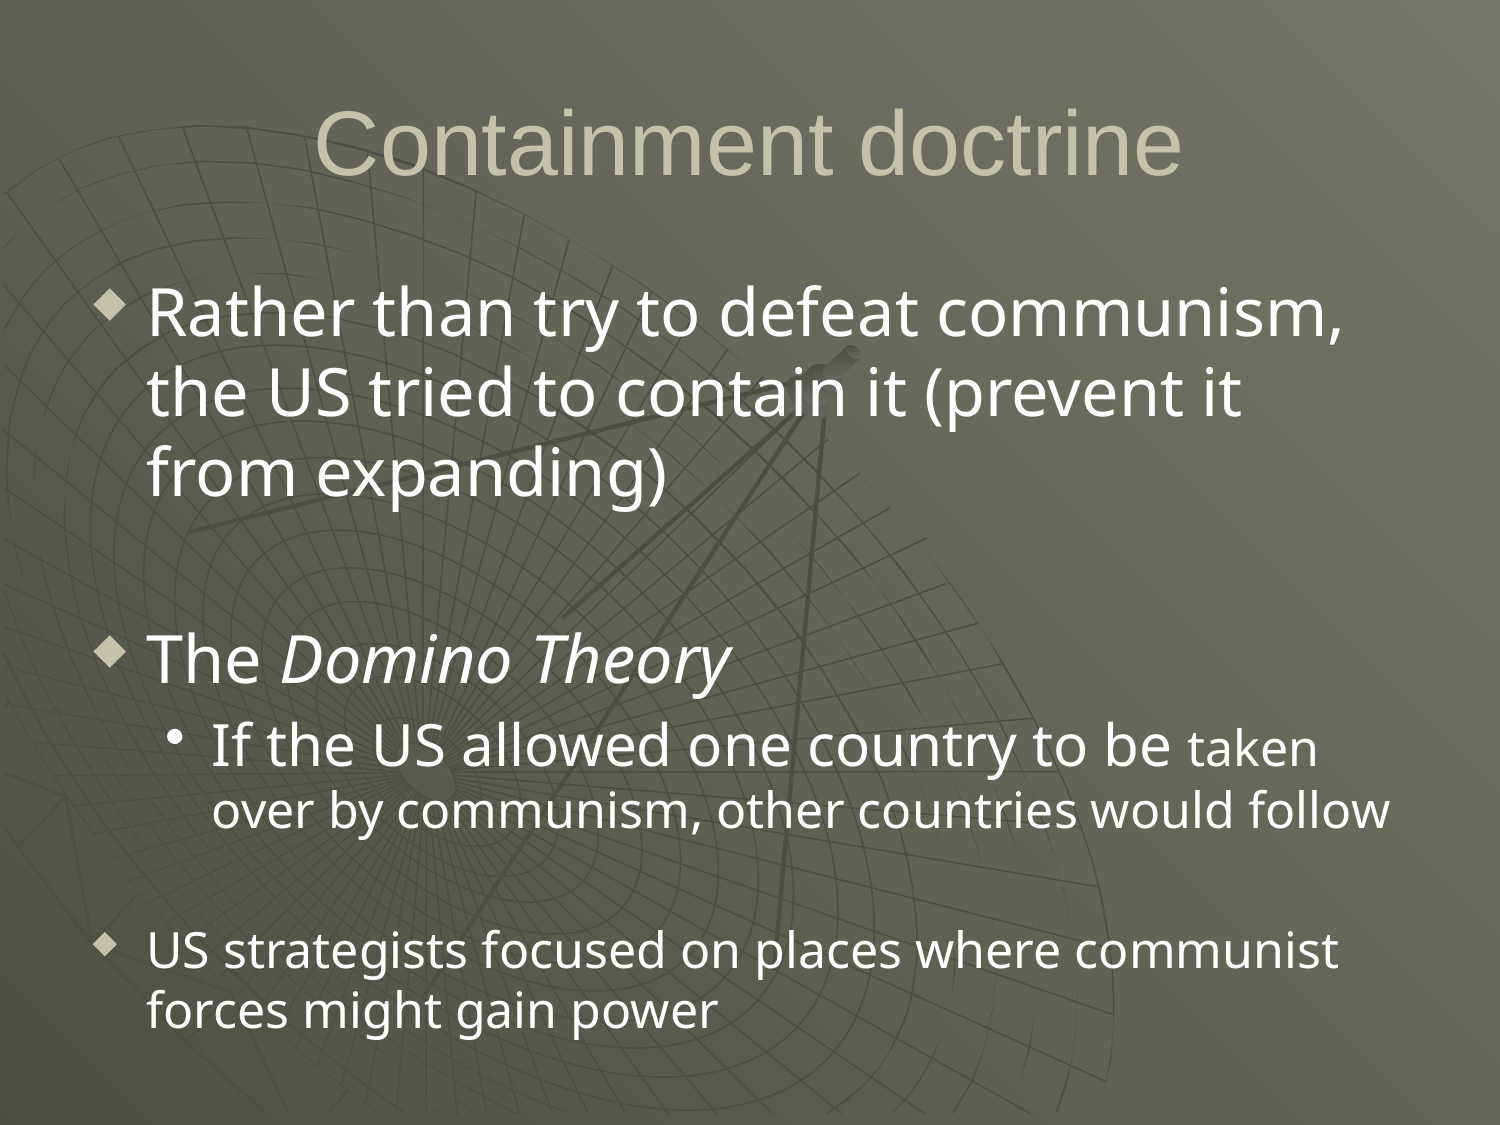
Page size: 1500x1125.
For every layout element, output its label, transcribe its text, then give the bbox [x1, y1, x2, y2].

title Containment doctrine [74, 45, 1426, 233]
list Rather than try to defeat communism, the US tried to contain it (prevent it from expanding) The Domino Theory If the US allowed one country to be taken over by communism, other countries would follow US strategists focused on places where communist forces might gain power [74, 262, 1426, 1006]
